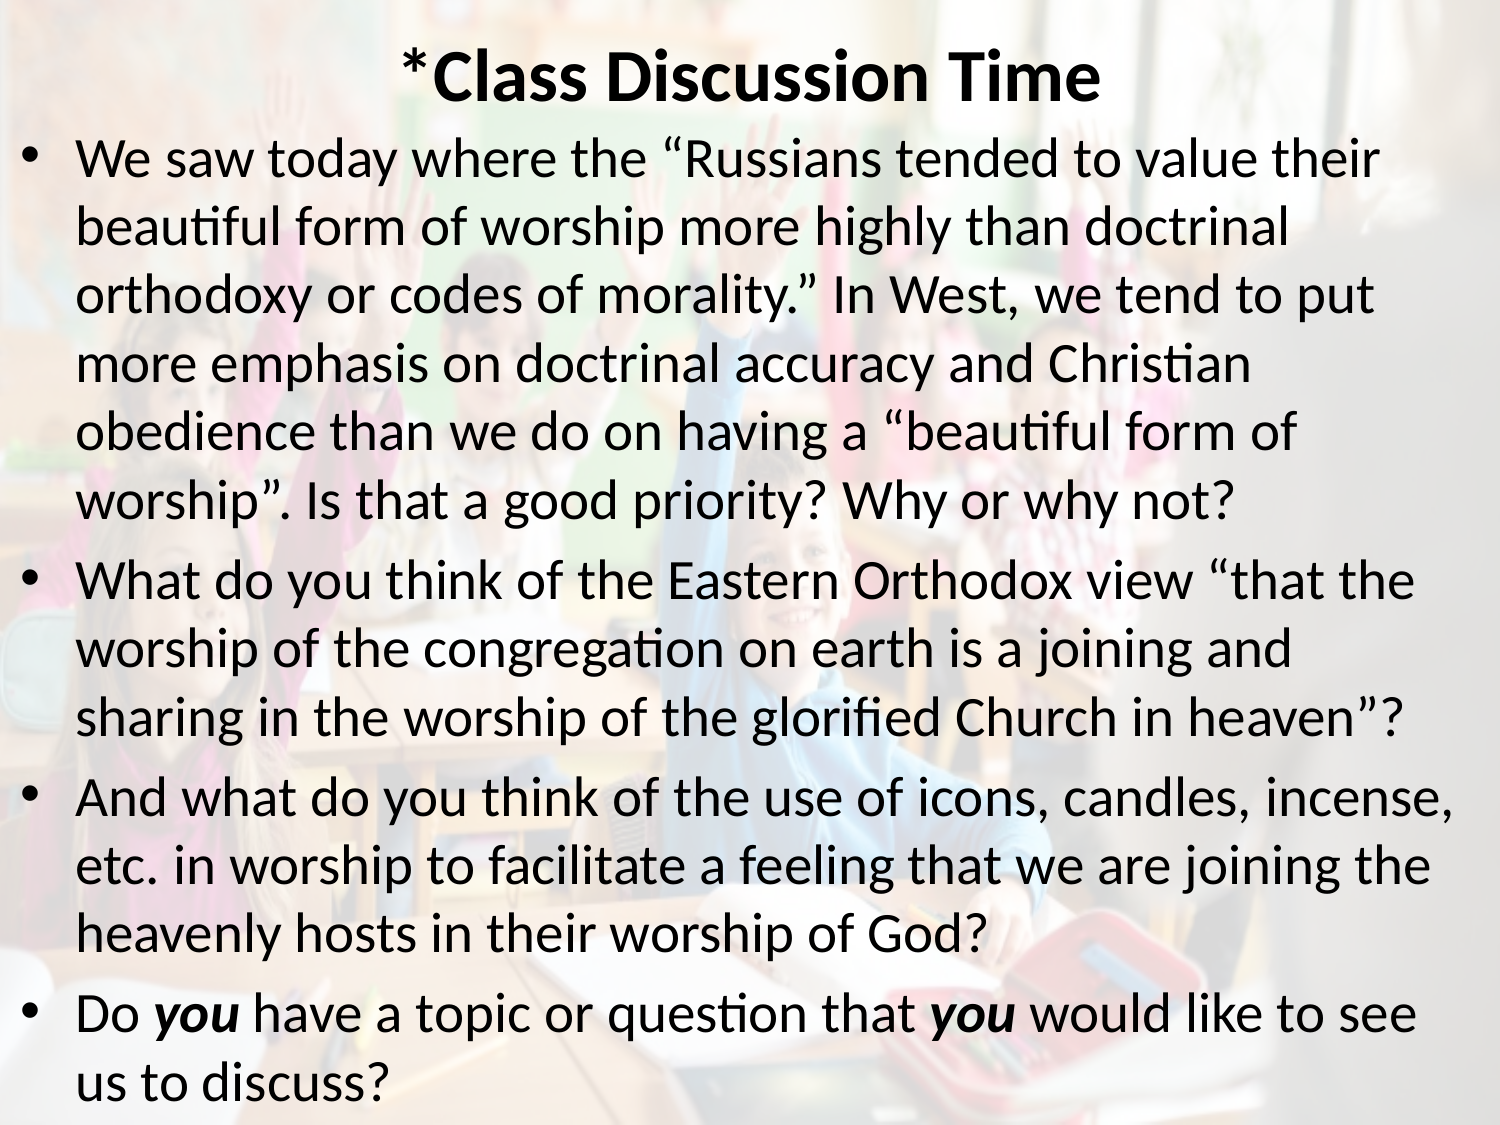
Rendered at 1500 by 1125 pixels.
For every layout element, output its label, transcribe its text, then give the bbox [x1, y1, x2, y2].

list We saw today where the “Russians tended to value their beautiful form of worship more highly than doctrinal orthodoxy or codes of morality.” In West, we tend to put more emphasis on doctrinal accuracy and Christian obedience than we do on having a “beautiful form of worship”. Is that a good priority? Why or why not? What do you think of the Eastern Orthodox view “that the worship of the congregation on earth is a joining and sharing in the worship of the glorified Church in heaven”? And what do you think of the use of icons, candles, incense, etc. in worship to facilitate a feeling that we are joining the heavenly hosts in their worship of God? Do you have a topic or question that you would like to see us to discuss? [5, 112, 1481, 1125]
title *Class Discussion Time [0, 4, 1500, 138]
